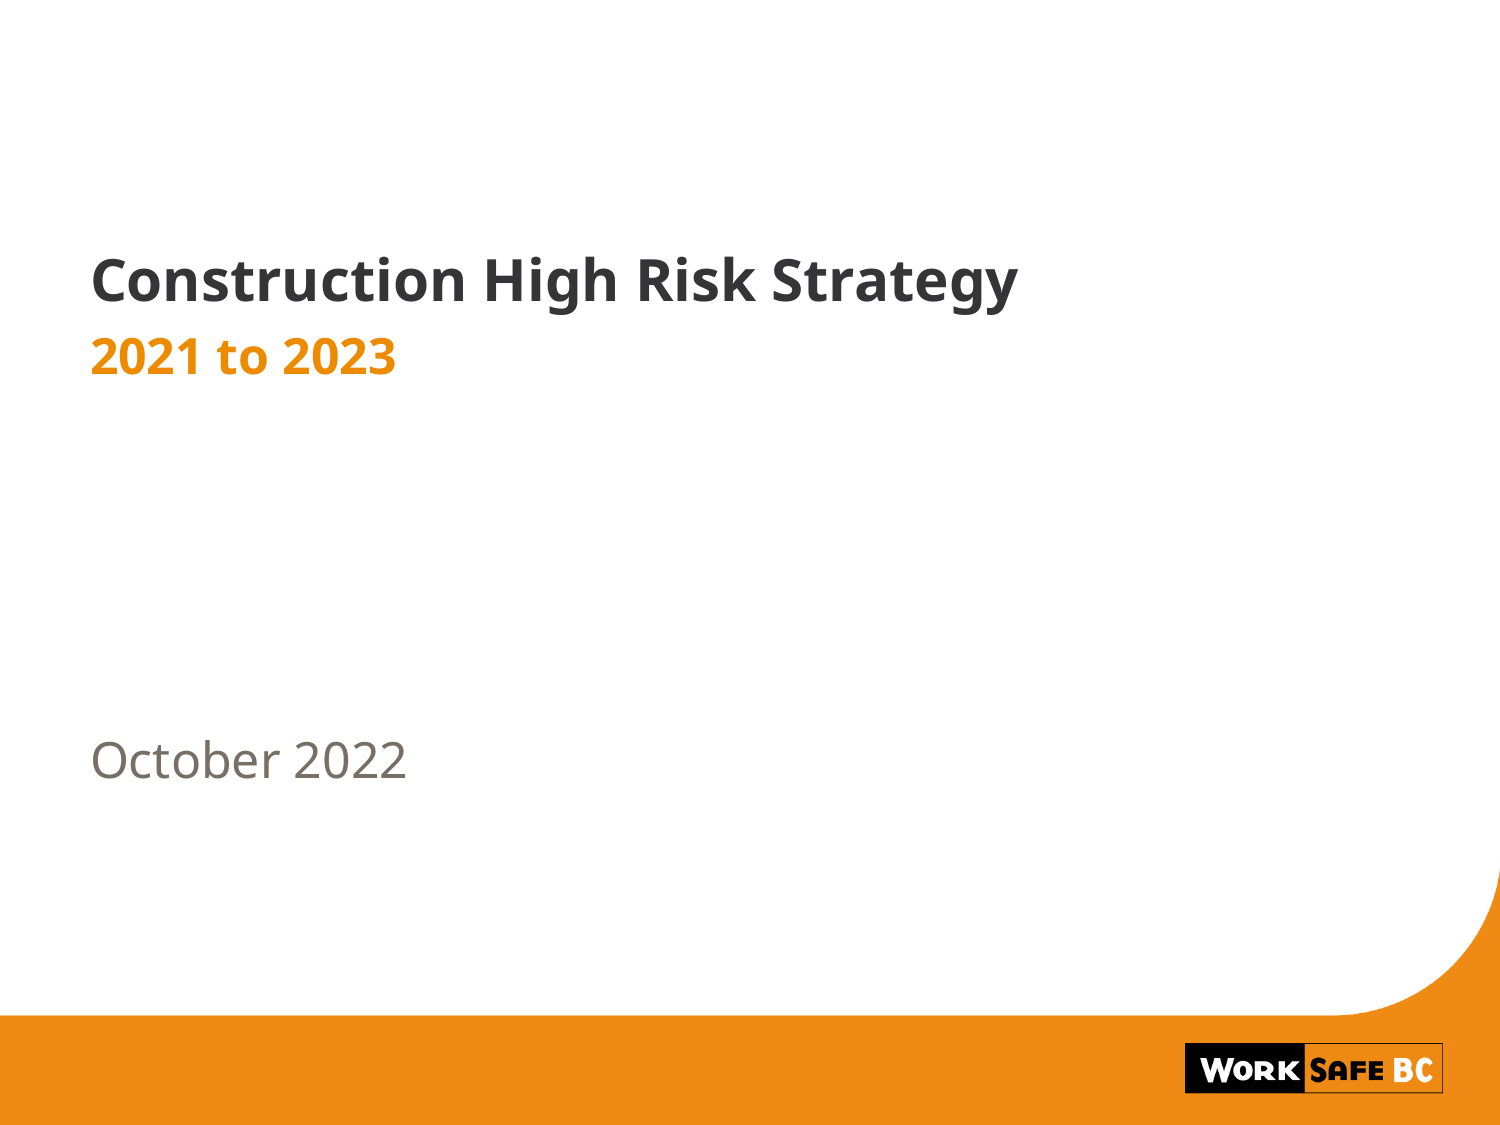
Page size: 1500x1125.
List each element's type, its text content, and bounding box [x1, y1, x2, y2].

picture [0, 0, 1500, 1125]
title Construction High Risk Strategy [74, 234, 1426, 304]
list October 2022 [74, 708, 684, 882]
list 2021 to 2023 [74, 304, 1426, 502]
